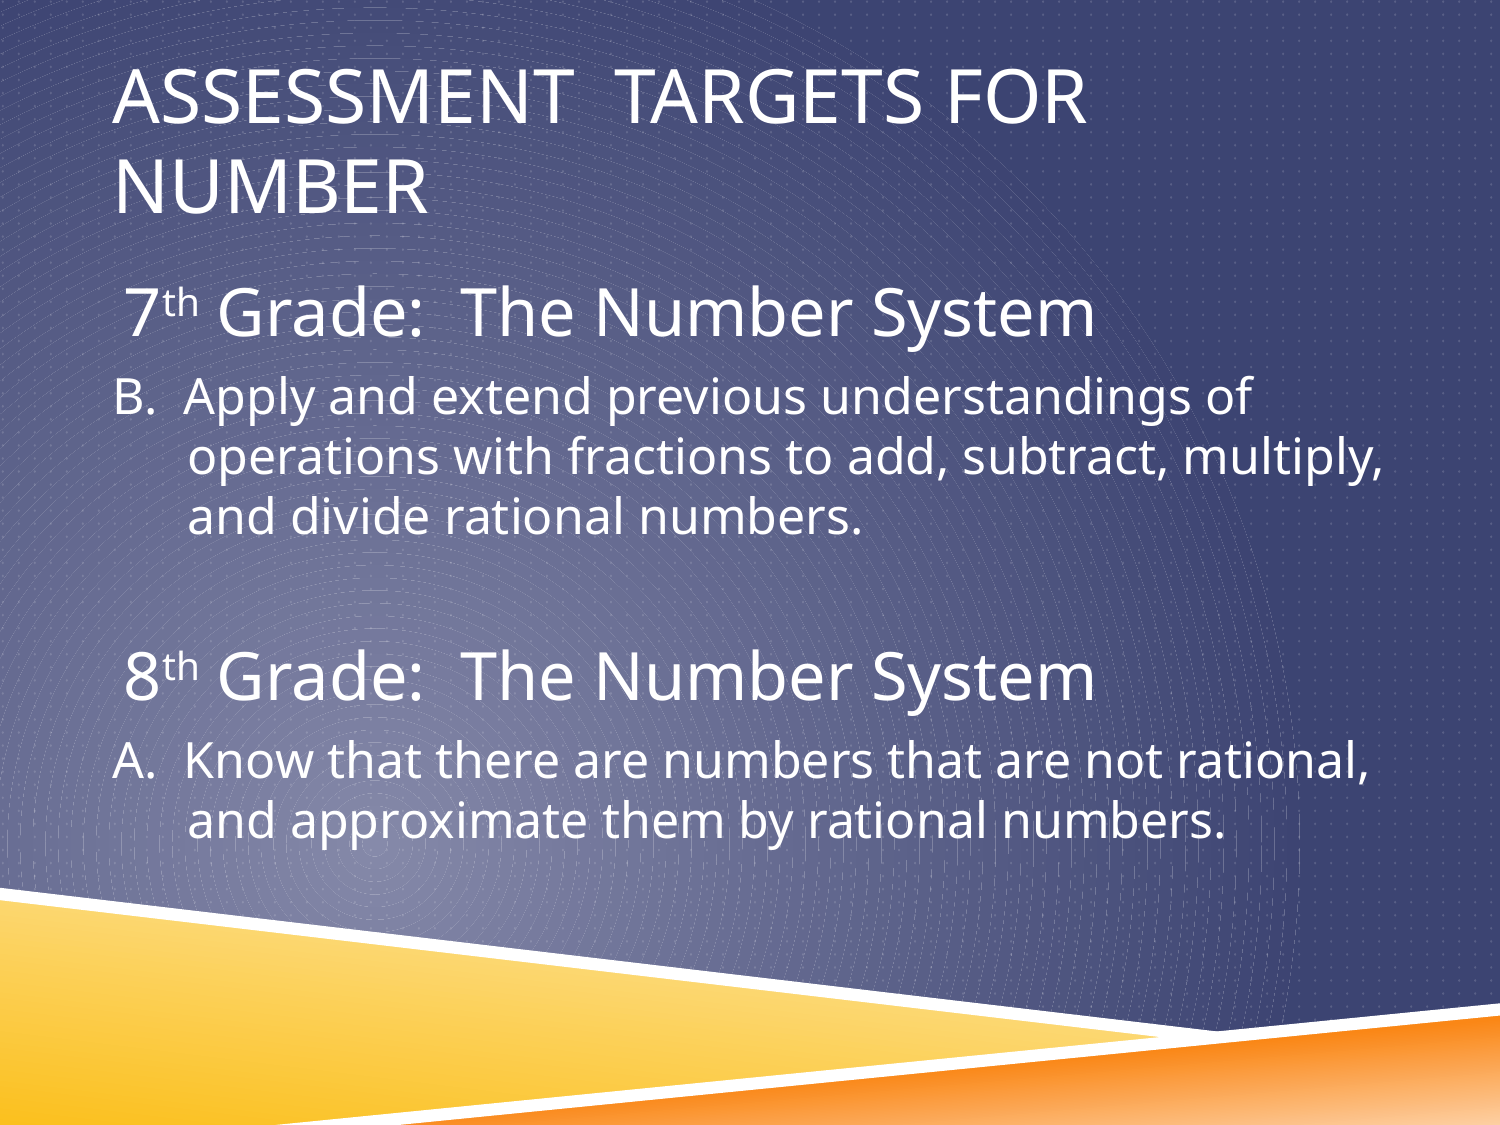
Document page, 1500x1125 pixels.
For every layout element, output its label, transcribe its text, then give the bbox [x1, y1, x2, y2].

list 7th Grade: The Number System B. Apply and extend previous understandings of operations with fractions to add, subtract, multiply, and divide rational numbers. 8th Grade: The Number System A. Know that there are numbers that are not rational, and approximate them by rational numbers. [112, 262, 1388, 875]
title Assessment Targets for Number [112, 45, 1388, 233]
